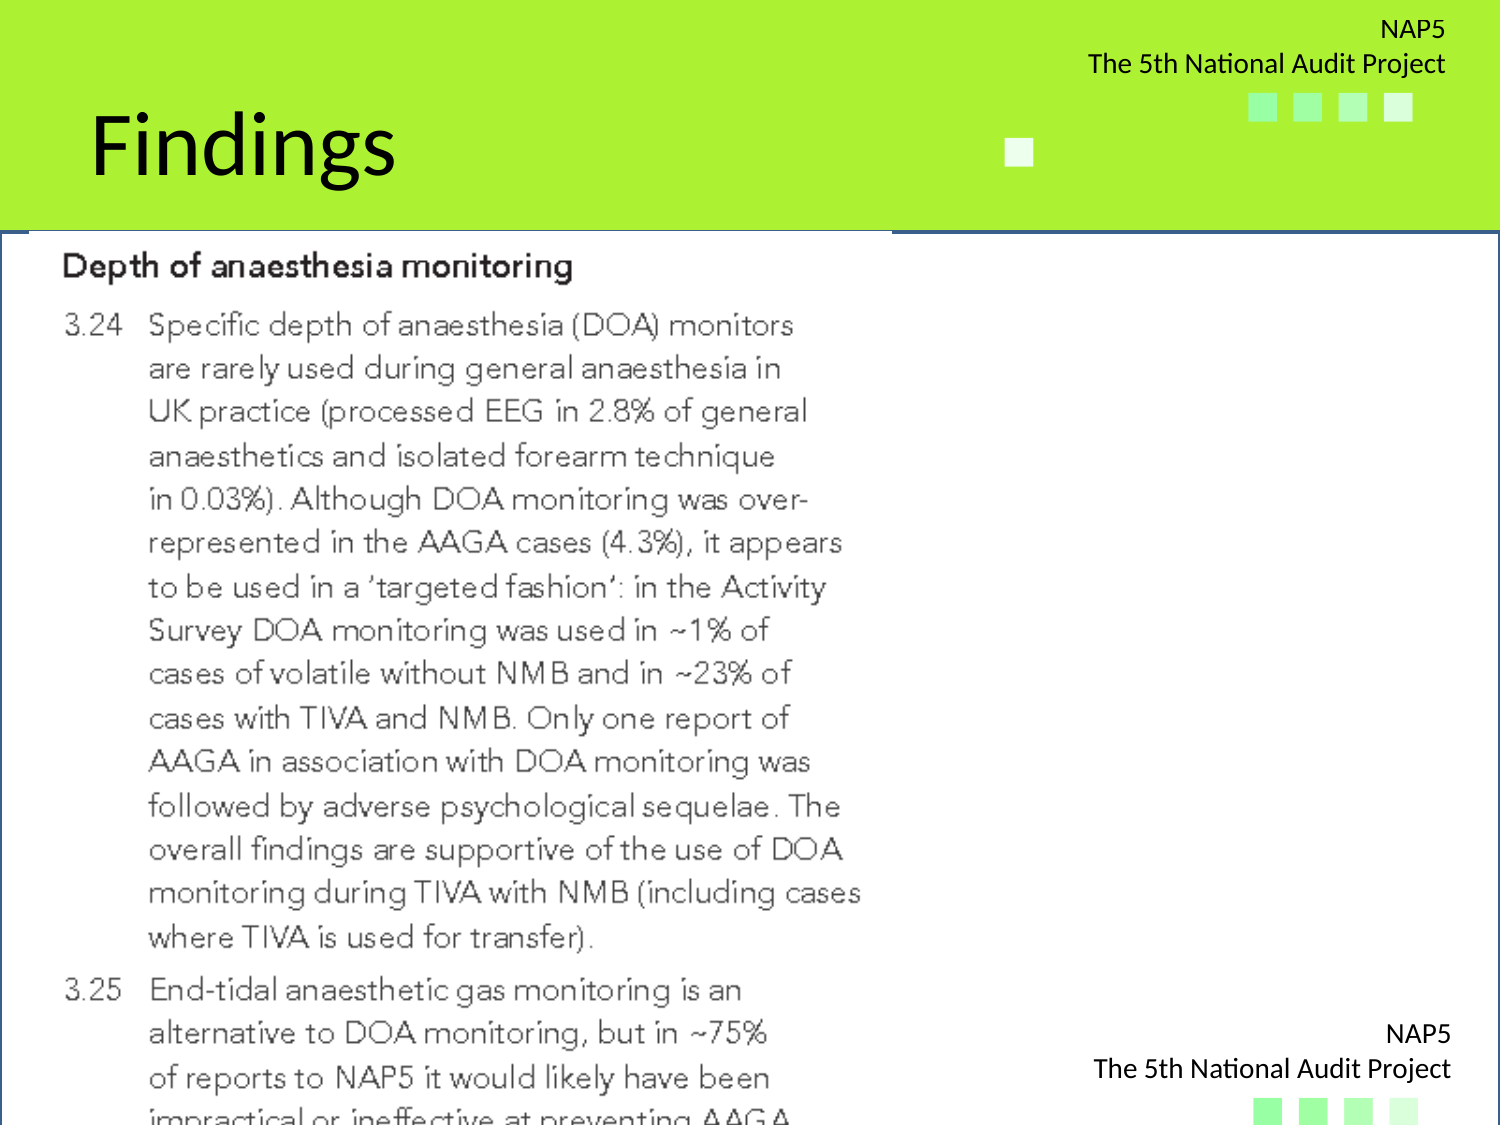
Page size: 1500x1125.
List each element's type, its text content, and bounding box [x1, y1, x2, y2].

picture [29, 231, 892, 1125]
title Findings [75, 45, 1425, 233]
